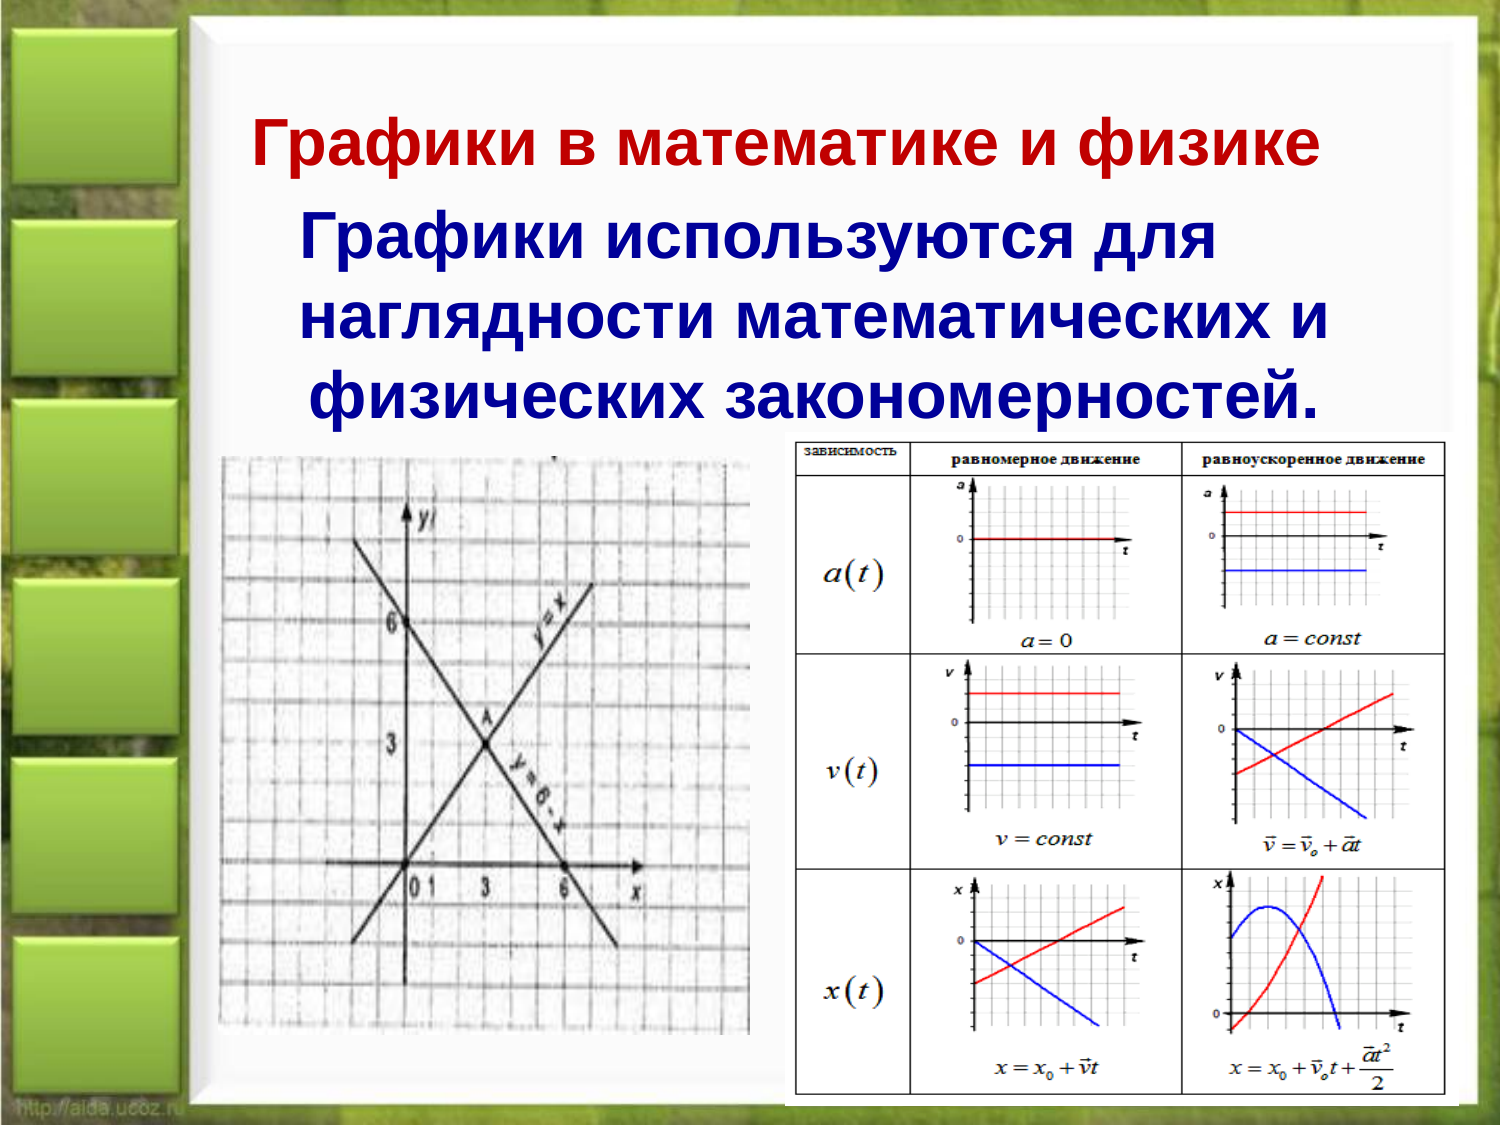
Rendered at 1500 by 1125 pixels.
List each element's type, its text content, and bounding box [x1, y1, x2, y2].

title Графики в математике и физике [75, 45, 1425, 233]
list Графики используются для наглядности математических и физических закономерностей. [171, 184, 1459, 927]
picture [0, 0, 1500, 1125]
